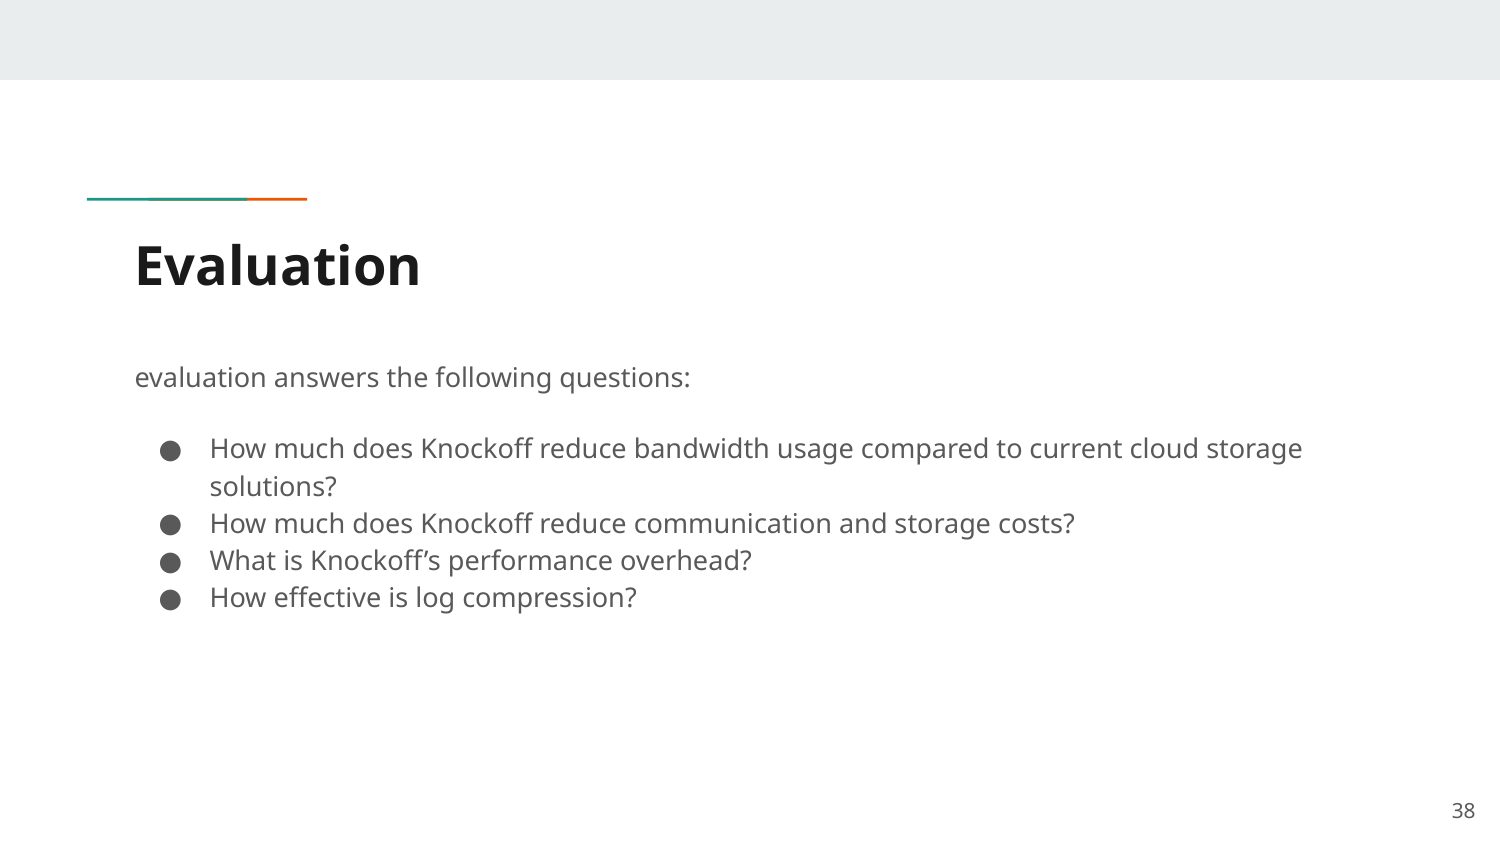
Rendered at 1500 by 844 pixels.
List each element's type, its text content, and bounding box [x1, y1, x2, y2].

slide_number ‹#› [1400, 779, 1491, 844]
title Evaluation [119, 216, 1381, 305]
list evaluation answers the following questions: How much does Knockoff reduce bandwidth usage compared to current cloud storage solutions? How much does Knockoff reduce communication and storage costs? What is Knockoff’s performance overhead? How effective is log compression? [119, 341, 1381, 712]
